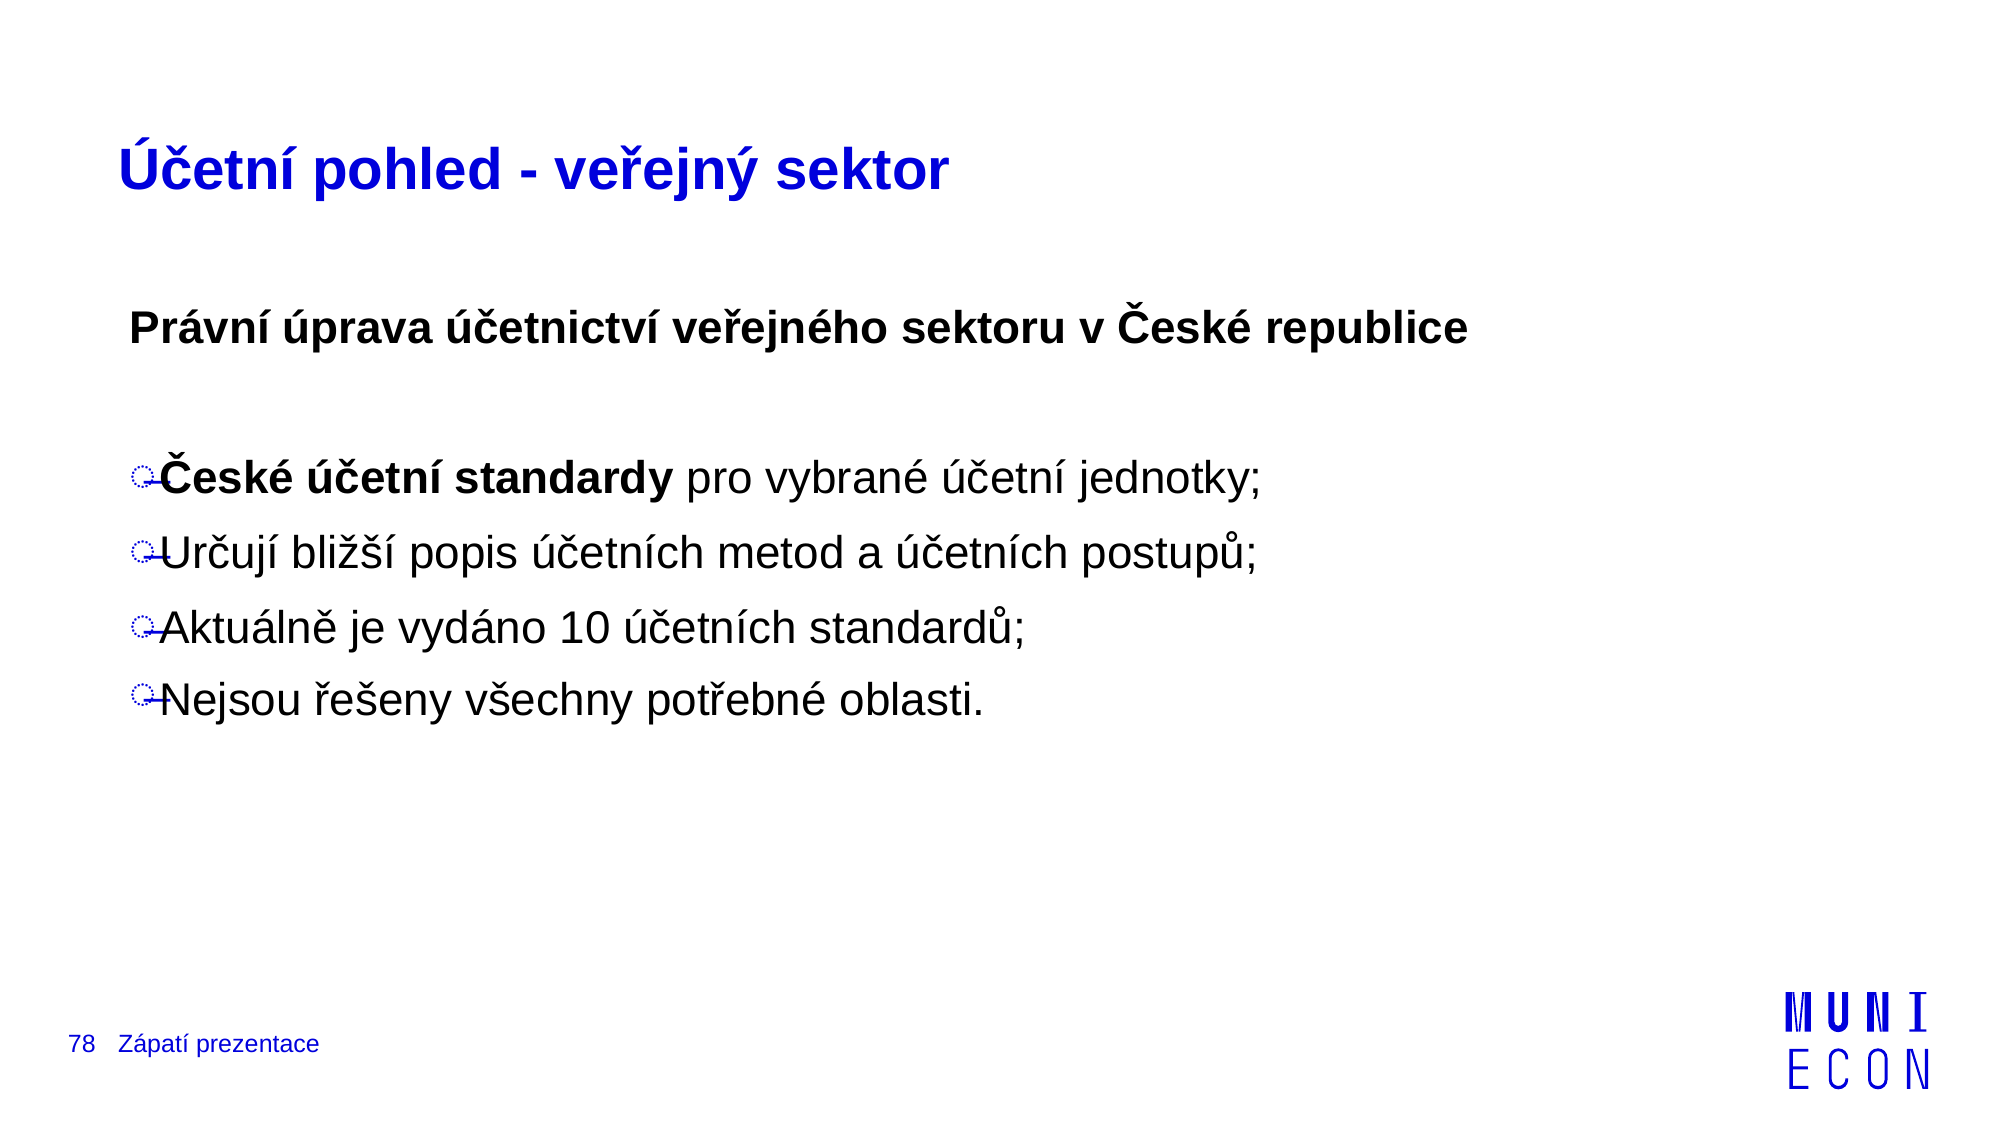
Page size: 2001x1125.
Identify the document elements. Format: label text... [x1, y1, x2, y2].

footer Zápatí prezentace [118, 1021, 1418, 1063]
slide_number 78 [67, 1021, 110, 1063]
list Právní úprava účetnictví veřejného sektoru v České republice České účetní standardy pro vybrané účetní jednotky; Určují bližší popis účetních metod a účetních postupů; Aktuálně je vydáno 10 účetních standardů; Nejsou řešeny všechny potřebné oblasti. [118, 277, 1883, 957]
title Účetní pohled - veřejný sektor [118, 118, 1883, 193]
